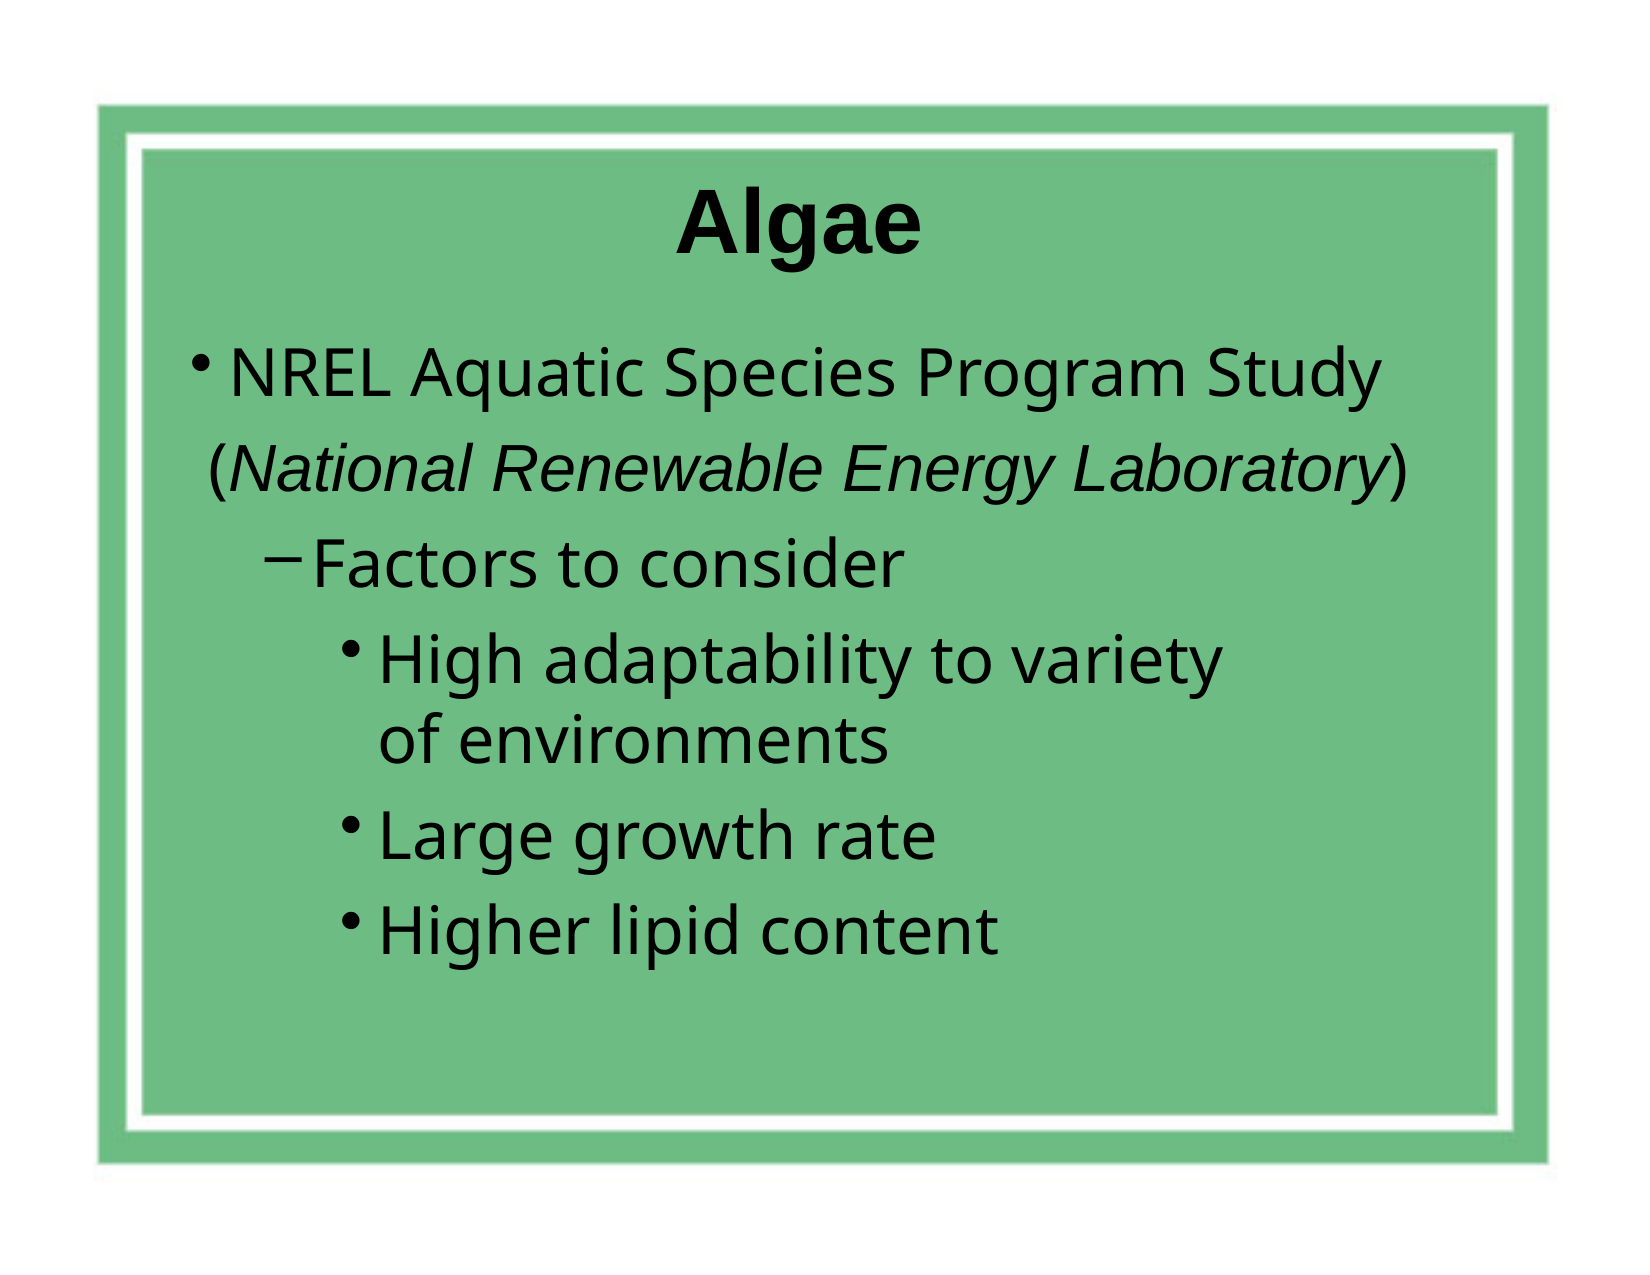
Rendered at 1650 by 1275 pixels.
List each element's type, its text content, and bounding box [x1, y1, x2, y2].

text_box NREL Aquatic Species Program Study (National Renewable Energy Laboratory) Factors to consider High adaptability to variety of environments Large growth rate Higher lipid content [187, 312, 1417, 969]
picture [93, 93, 1557, 1182]
title Algae [188, 159, 1462, 375]
